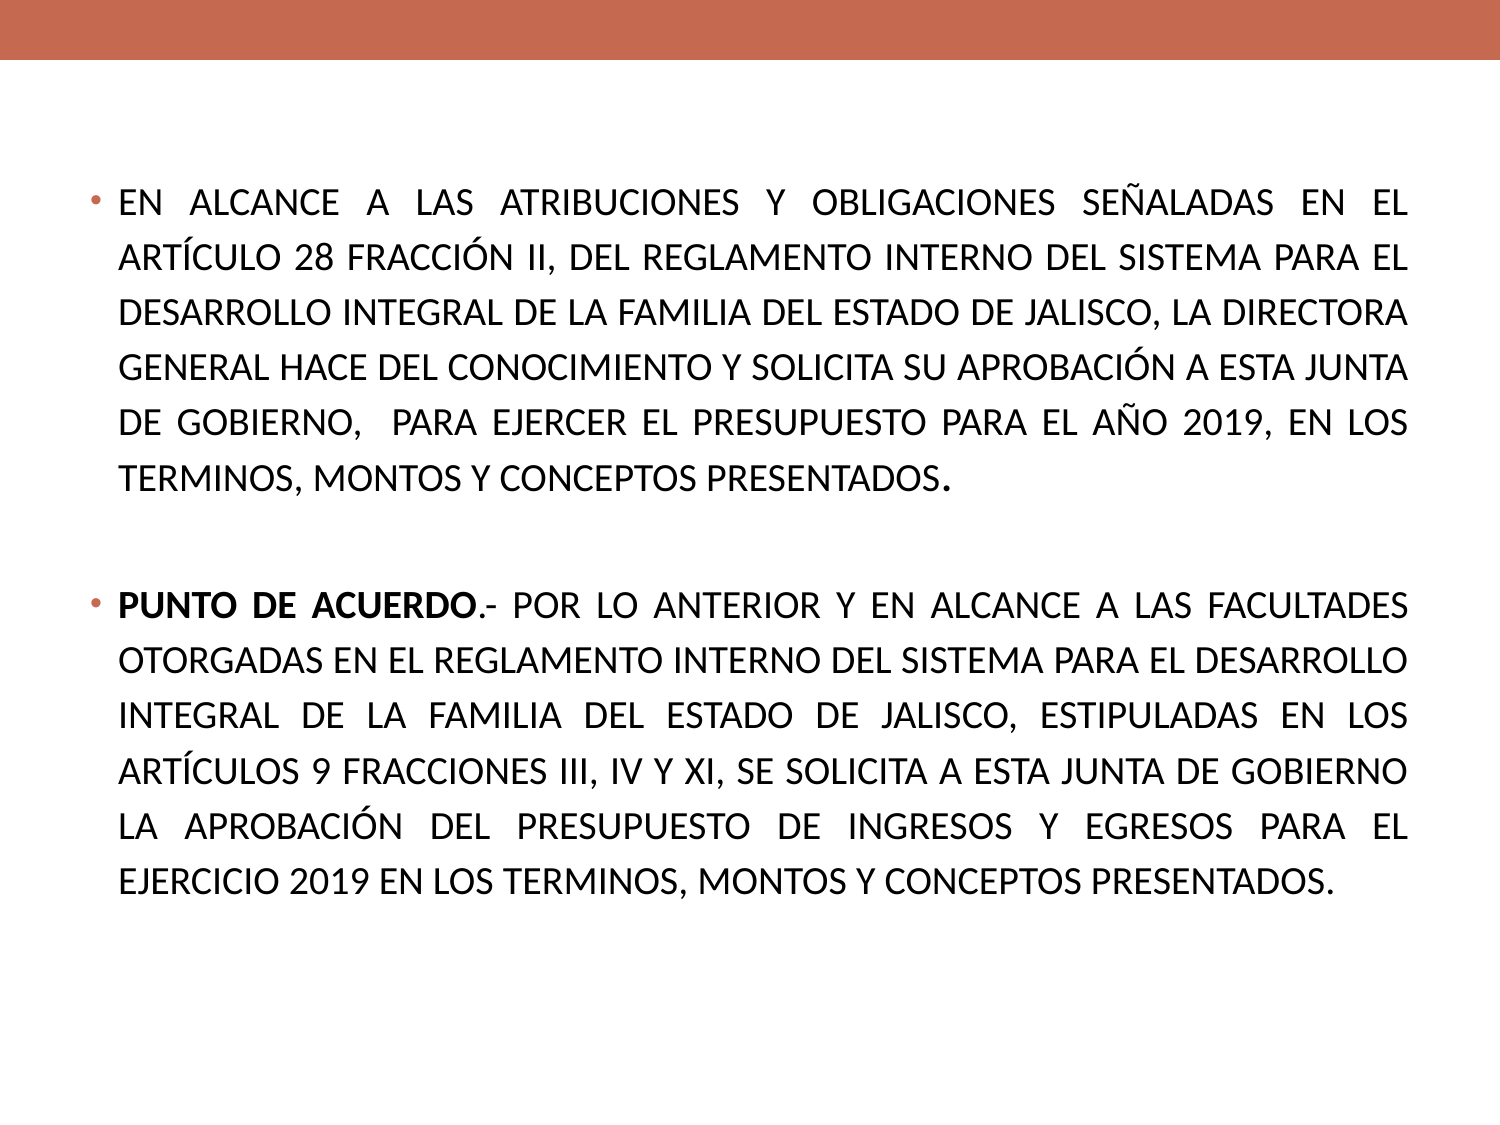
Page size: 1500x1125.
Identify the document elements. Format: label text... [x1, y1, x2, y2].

list EN ALCANCE A LAS ATRIBUCIONES Y OBLIGACIONES SEÑALADAS EN EL ARTÍCULO 28 FRACCIÓN II, DEL REGLAMENTO INTERNO DEL SISTEMA PARA EL DESARROLLO INTEGRAL DE LA FAMILIA DEL ESTADO DE JALISCO, LA DIRECTORA GENERAL HACE DEL CONOCIMIENTO Y SOLICITA SU APROBACIÓN A ESTA JUNTA DE GOBIERNO, PARA EJERCER EL PRESUPUESTO PARA EL AÑO 2019, EN LOS TERMINOS, MONTOS Y CONCEPTOS PRESENTADOS. PUNTO DE ACUERDO.- POR LO ANTERIOR Y EN ALCANCE A LAS FACULTADES OTORGADAS EN EL REGLAMENTO INTERNO DEL SISTEMA PARA EL DESARROLLO INTEGRAL DE LA FAMILIA DEL ESTADO DE JALISCO, ESTIPULADAS EN LOS ARTÍCULOS 9 FRACCIONES III, IV Y XI, SE SOLICITA A ESTA JUNTA DE GOBIERNO LA APROBACIÓN DEL PRESUPUESTO DE INGRESOS Y EGRESOS PARA EL EJERCICIO 2019 EN LOS TERMINOS, MONTOS Y CONCEPTOS PRESENTADOS. [75, 160, 1425, 961]
